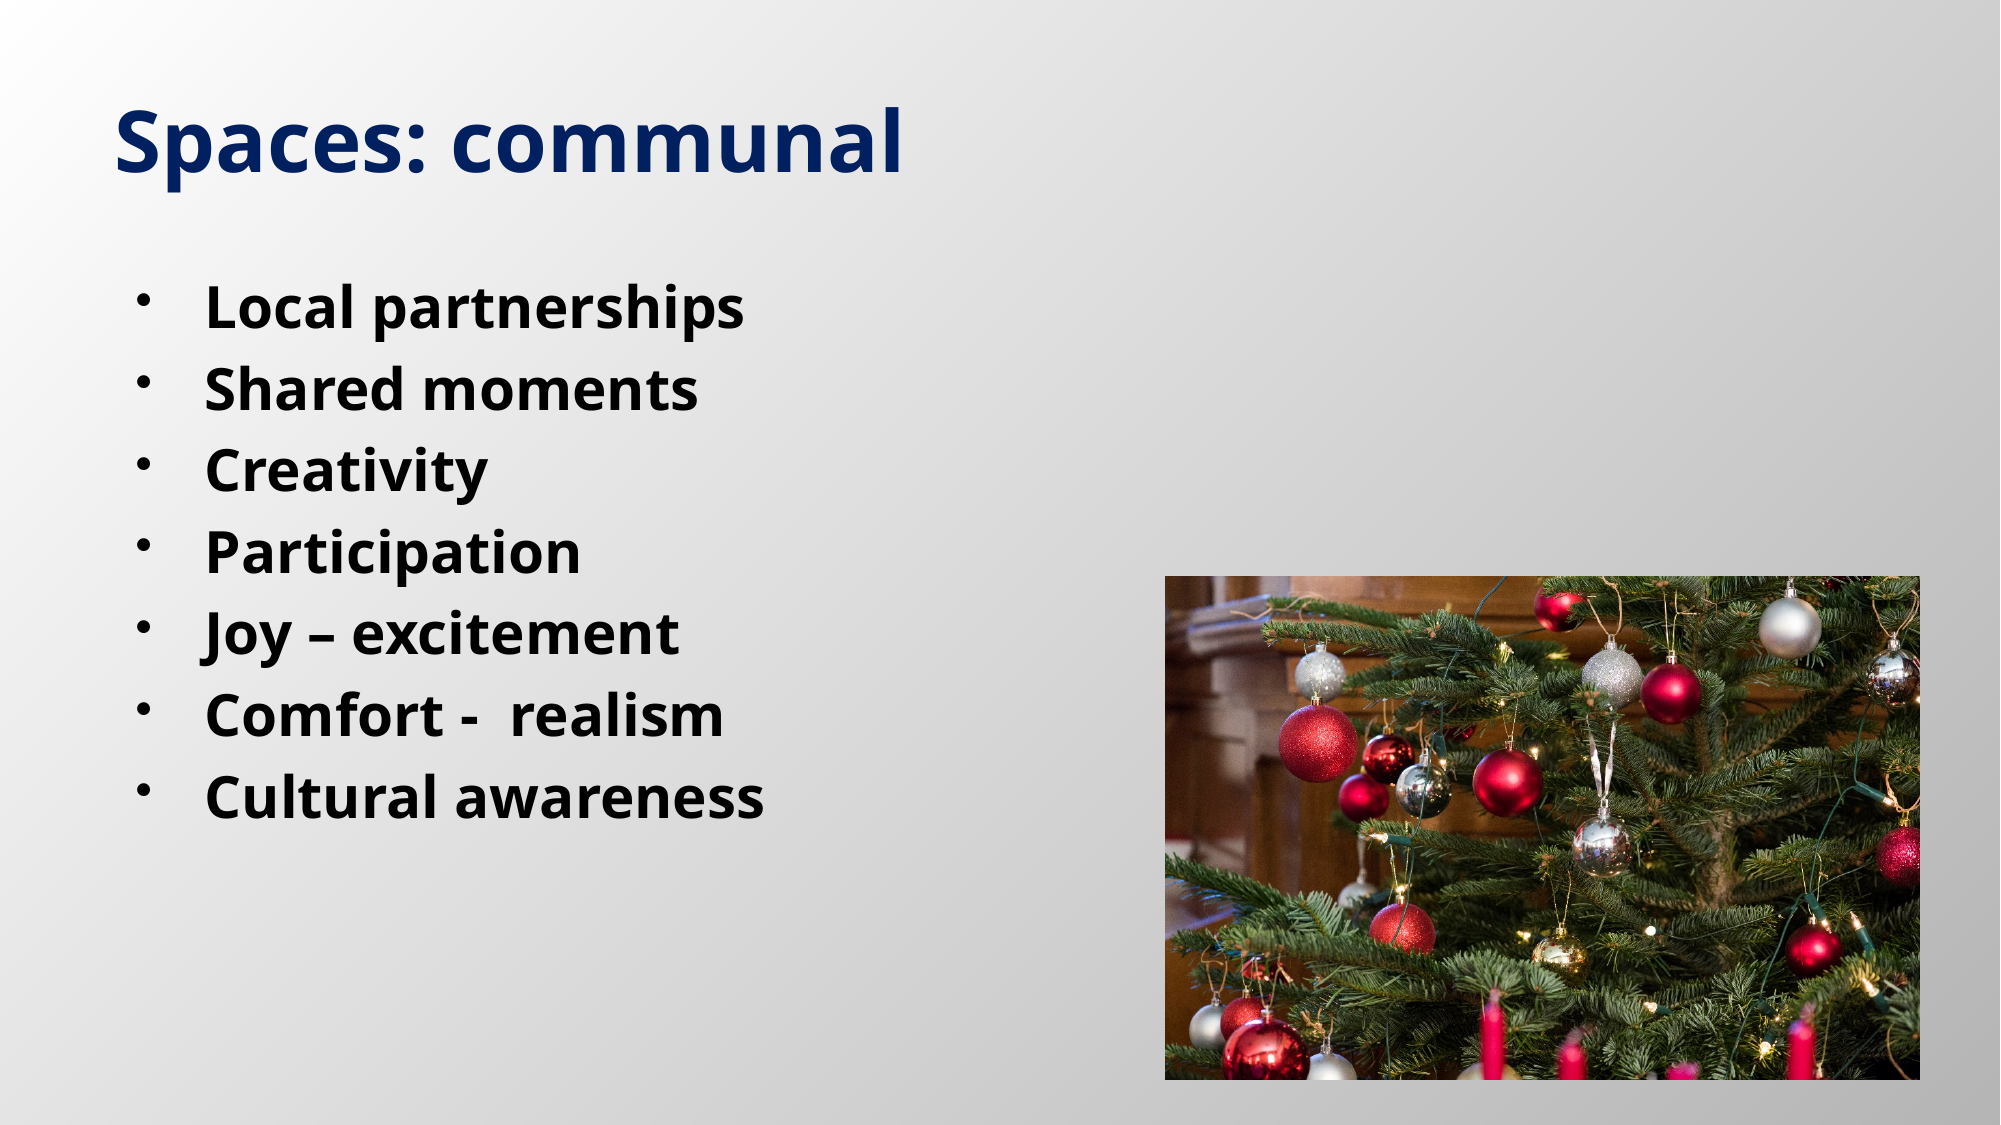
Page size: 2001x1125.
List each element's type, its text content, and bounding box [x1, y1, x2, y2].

picture [1165, 576, 1920, 1081]
list Local partnerships Shared moments Creativity Participation Joy – excitement Comfort - realism Cultural awareness [99, 262, 1900, 1035]
title Spaces: communal [99, 45, 1900, 233]
